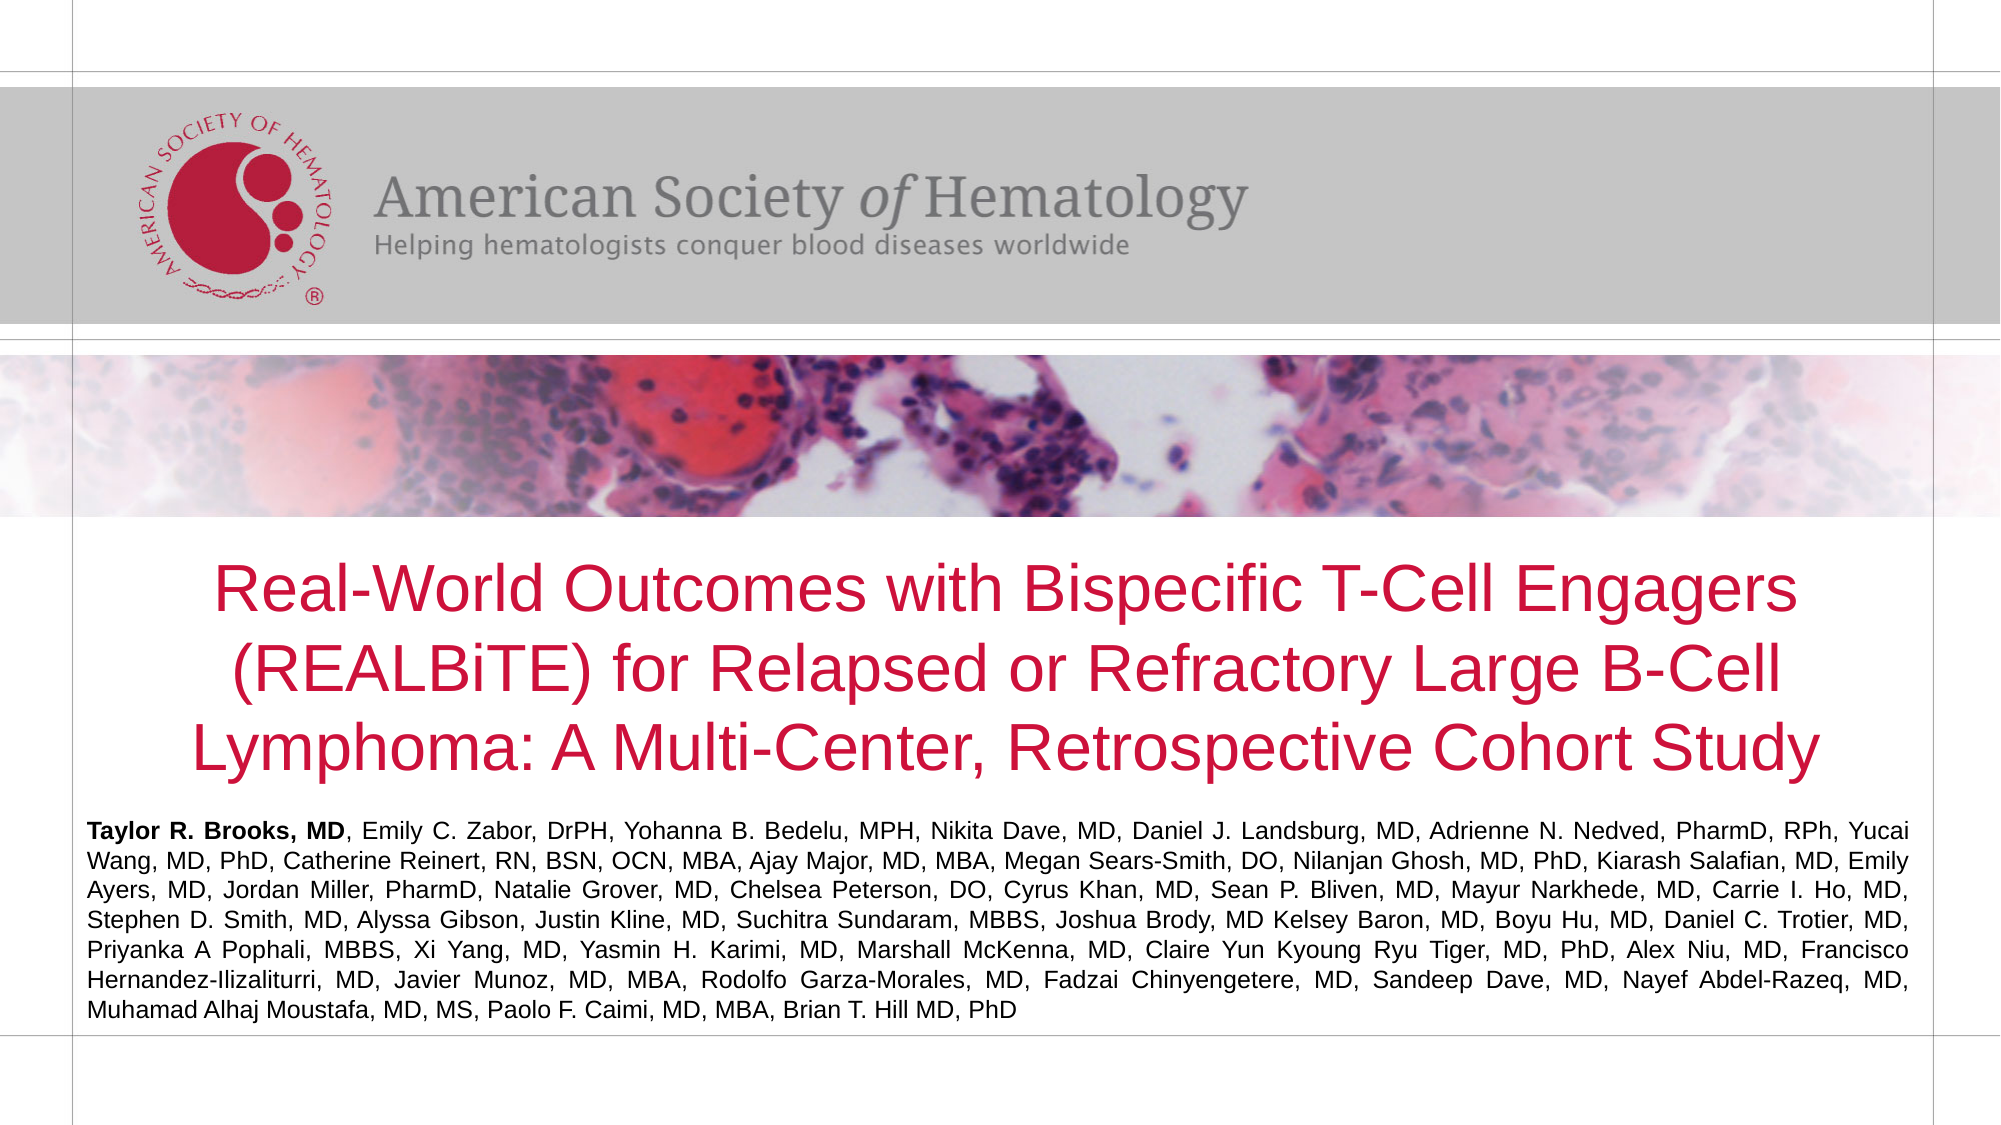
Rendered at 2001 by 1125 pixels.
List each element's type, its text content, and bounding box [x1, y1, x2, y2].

title Real-World Outcomes with Bispecific T-Cell Engagers (REALBiTE) for Relapsed or Refractory Large B-Cell Lymphoma: A Multi-Center, Retrospective Cohort Study [72, 536, 1943, 769]
picture [0, 0, 2001, 1125]
subtitle Taylor R. Brooks, MD, Emily C. Zabor, DrPH, Yohanna B. Bedelu, MPH, Nikita Dave, MD, Daniel J. Landsburg, MD, Adrienne N. Nedved, PharmD, RPh, Yucai Wang, MD, PhD, Catherine Reinert, RN, BSN, OCN, MBA, Ajay Major, MD, MBA, Megan Sears-Smith, DO, Nilanjan Ghosh, MD, PhD, Kiarash Salafian, MD, Emily Ayers, MD, Jordan Miller, PharmD, Natalie Grover, MD, Chelsea Peterson, DO, Cyrus Khan, MD, Sean P. Bliven, MD, Mayur Narkhede, MD, Carrie I. Ho, MD, Stephen D. Smith, MD, Alyssa Gibson, Justin Kline, MD, Suchitra Sundaram, MBBS, Joshua Brody, MD Kelsey Baron, MD, Boyu Hu, MD, Daniel C. Trotier, MD, Priyanka A Pophali, MBBS, Xi Yang, MD, Yasmin H. Karimi, MD, Marshall McKenna, MD, Claire Yun Kyoung Ryu Tiger, MD, PhD, Alex Niu, MD, Francisco Hernandez-Ilizaliturri, MD, Javier Munoz, MD, MBA, Rodolfo Garza-Morales, MD, Fadzai Chinyengetere, MD, Sandeep Dave, MD, Nayef Abdel-Razeq, MD, Muhamad Alhaj Moustafa, MD, MS, Paolo F. Caimi, MD, MBA, Brian T. Hill MD, PhD [72, 806, 1928, 983]
